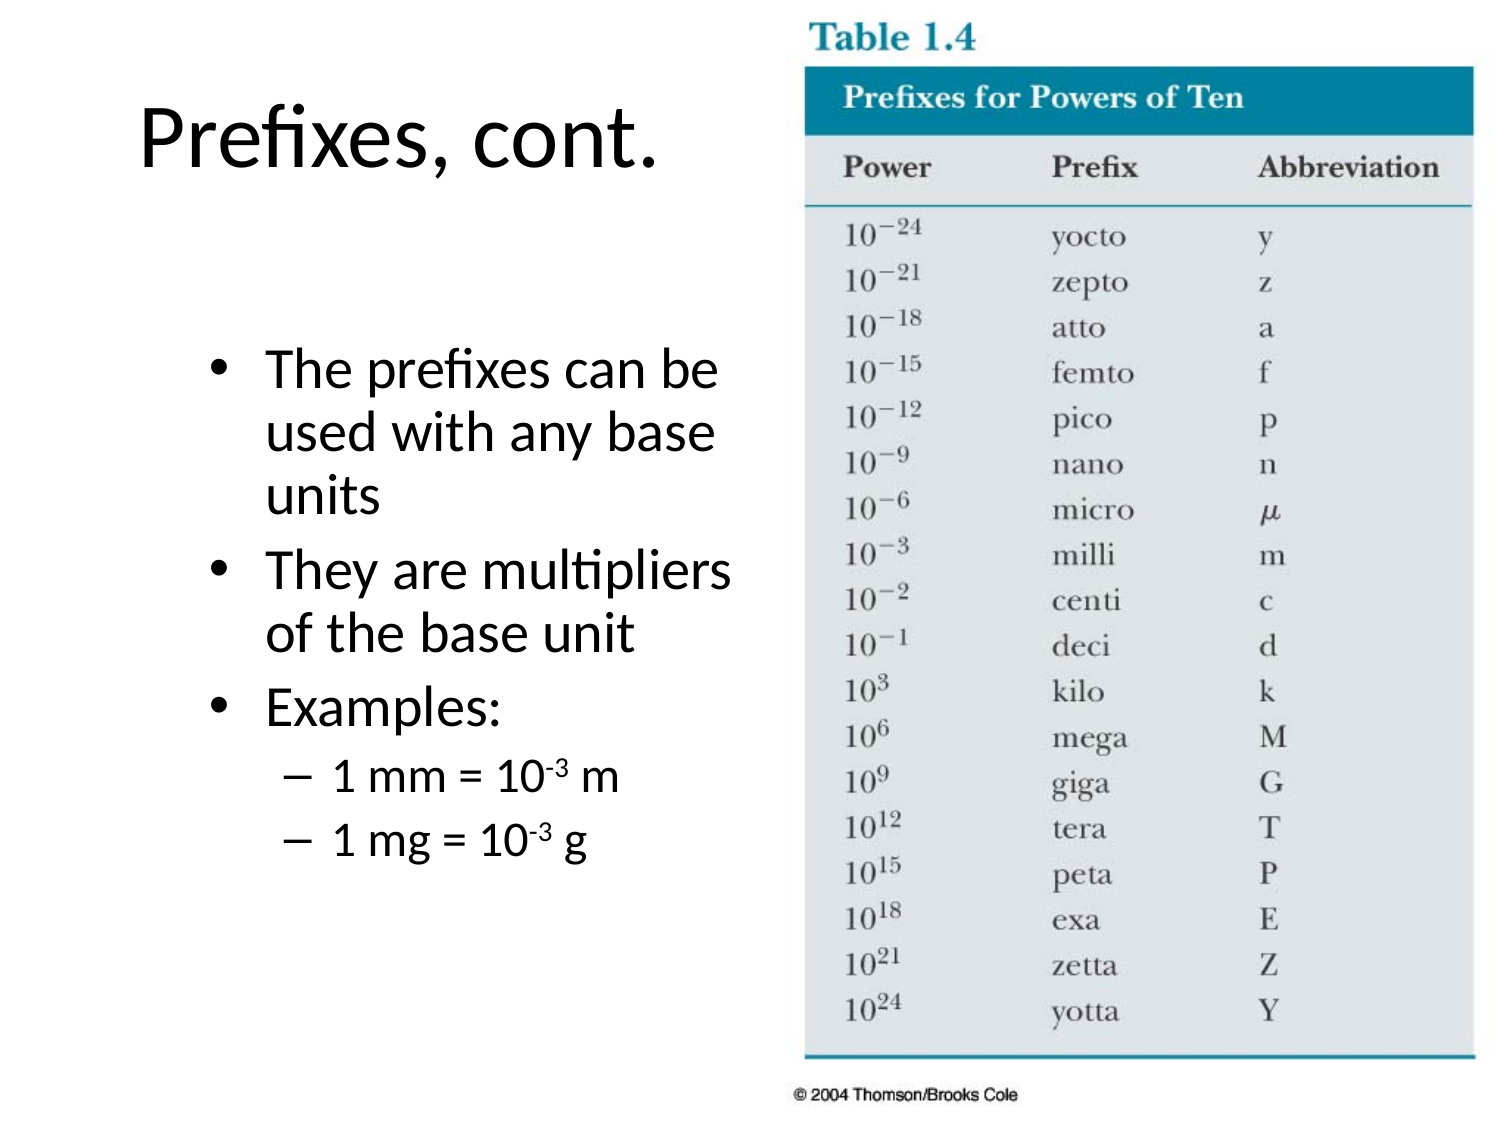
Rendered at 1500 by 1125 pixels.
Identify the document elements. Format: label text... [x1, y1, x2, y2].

list The prefixes can be used with any base units They are multipliers of the base unit Examples: 1 mm = 10-3 m 1 mg = 10-3 g [193, 331, 750, 1006]
picture [786, 0, 1500, 1111]
title Prefixes, cont. [75, 37, 725, 225]
